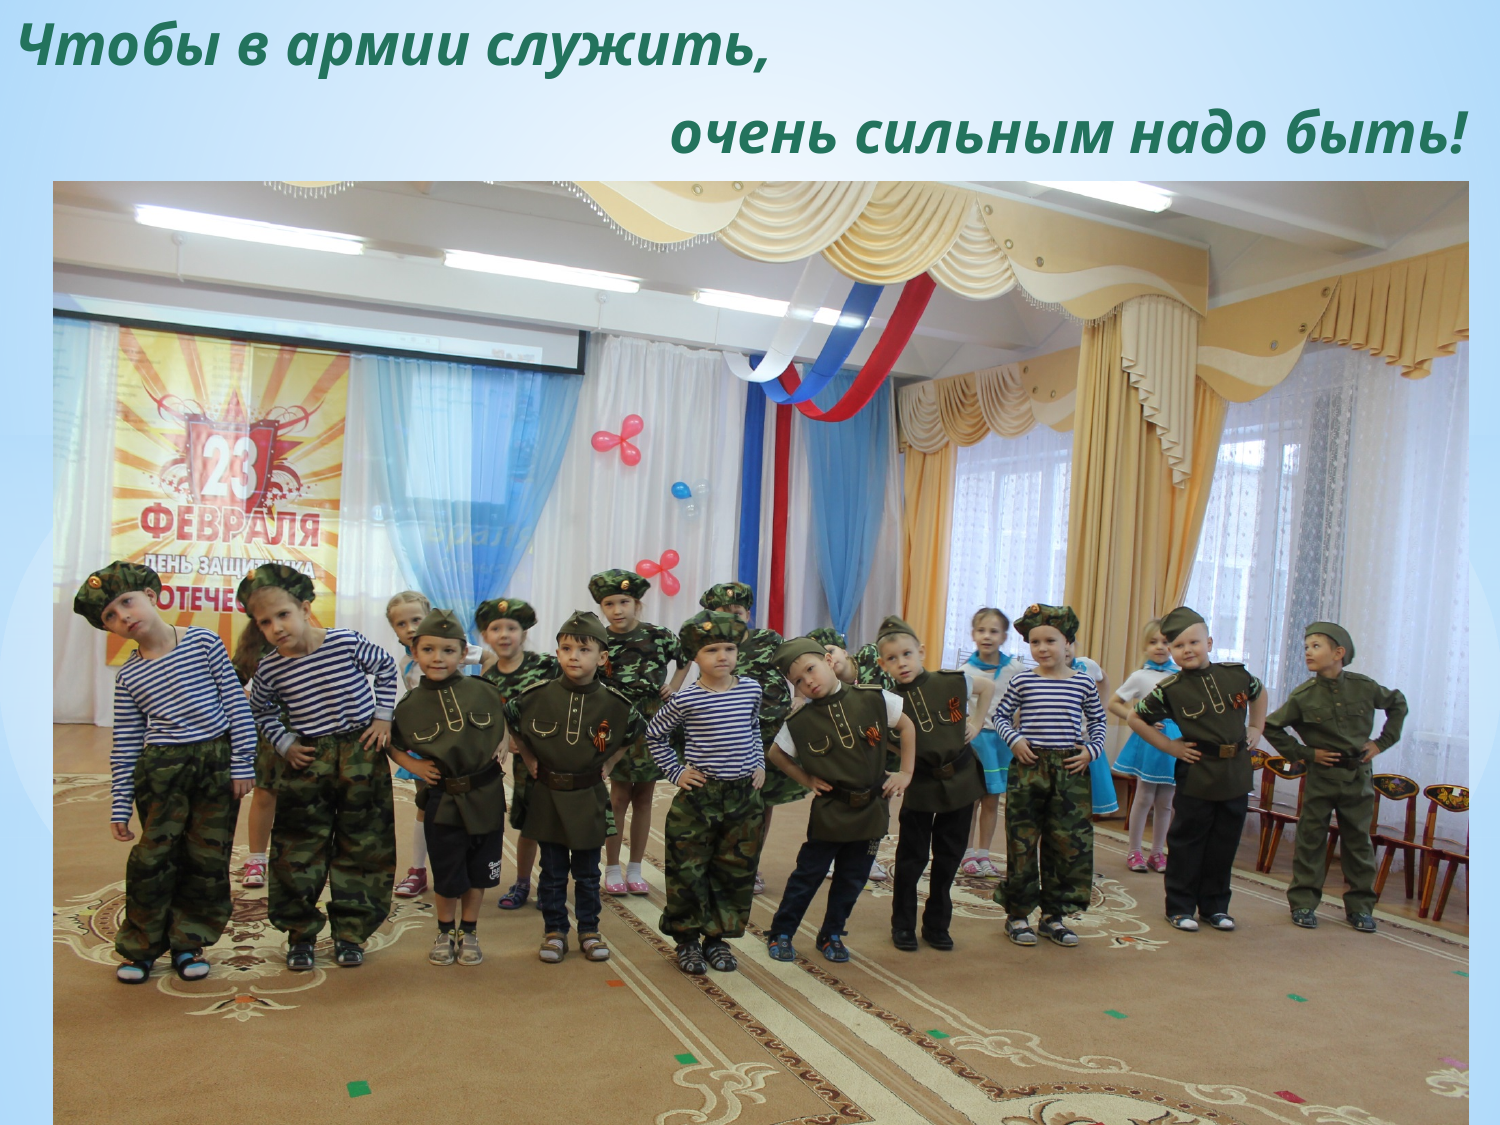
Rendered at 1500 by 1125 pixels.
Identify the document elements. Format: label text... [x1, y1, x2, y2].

picture [52, 181, 1469, 1125]
list Чтобы в армии служить, очень сильным надо быть! [0, 0, 1483, 182]
